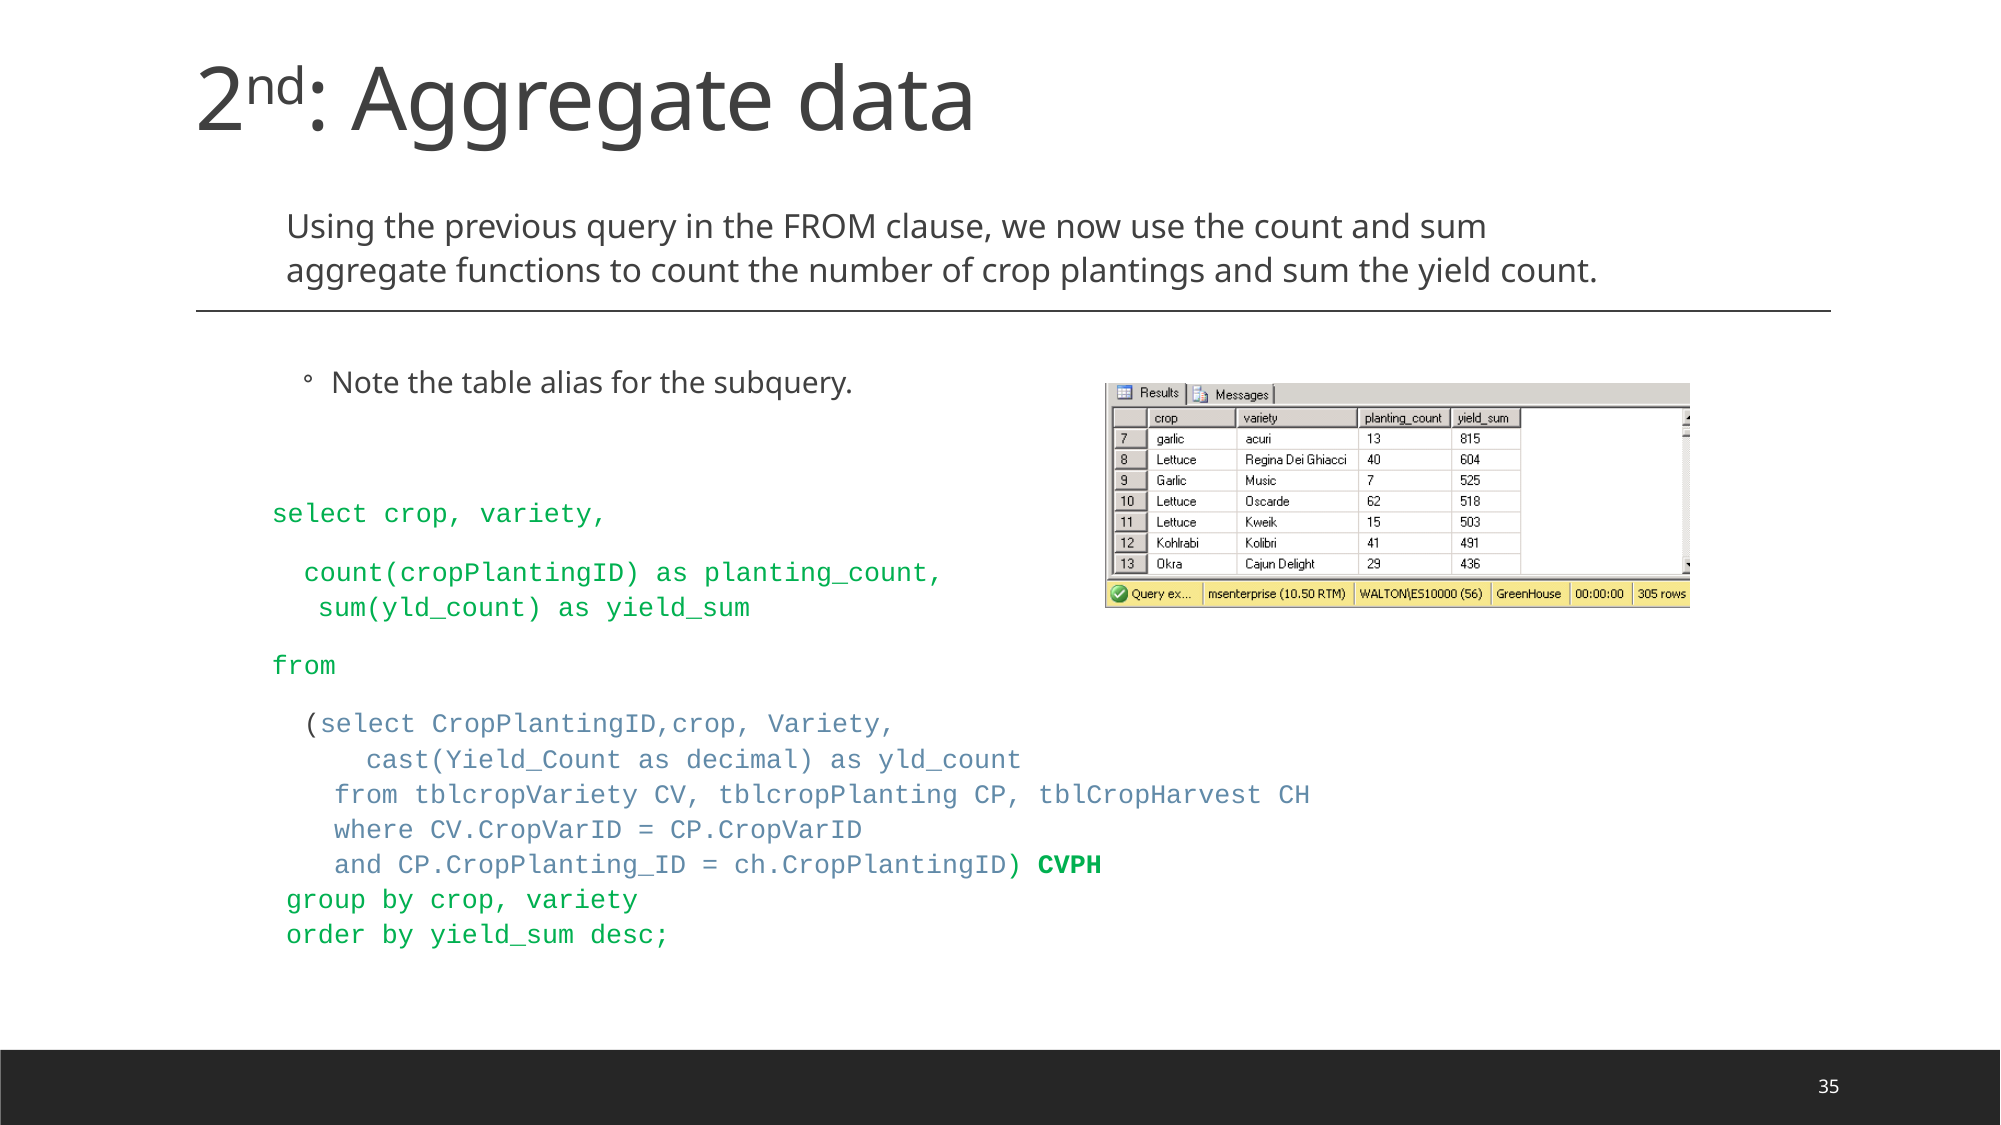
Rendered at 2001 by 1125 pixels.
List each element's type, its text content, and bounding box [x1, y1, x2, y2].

slide_number 35 [1803, 1057, 1932, 1118]
list Using the previous query in the FROM clause, we now use the count and sum aggregate functions to count the number of crop plantings and sum the yield count. Note the table alias for the subquery. select crop, variety, count(cropPlantingID) as planting_count, sum(yld_count) as yield_sum from (select CropPlantingID,crop, Variety, cast(Yield_Count as decimal) as yld_count from tblcropVariety CV, tblcropPlanting CP, tblCropHarvest CH where CV.CropVarID = CP.CropVarID and CP.CropPlanting_ID = ch.CropPlantingID) CVPH group by crop, variety order by yield_sum desc; [271, 193, 1610, 969]
picture [1105, 382, 1691, 608]
title 2nd: Aggregate data [180, 47, 1830, 158]
